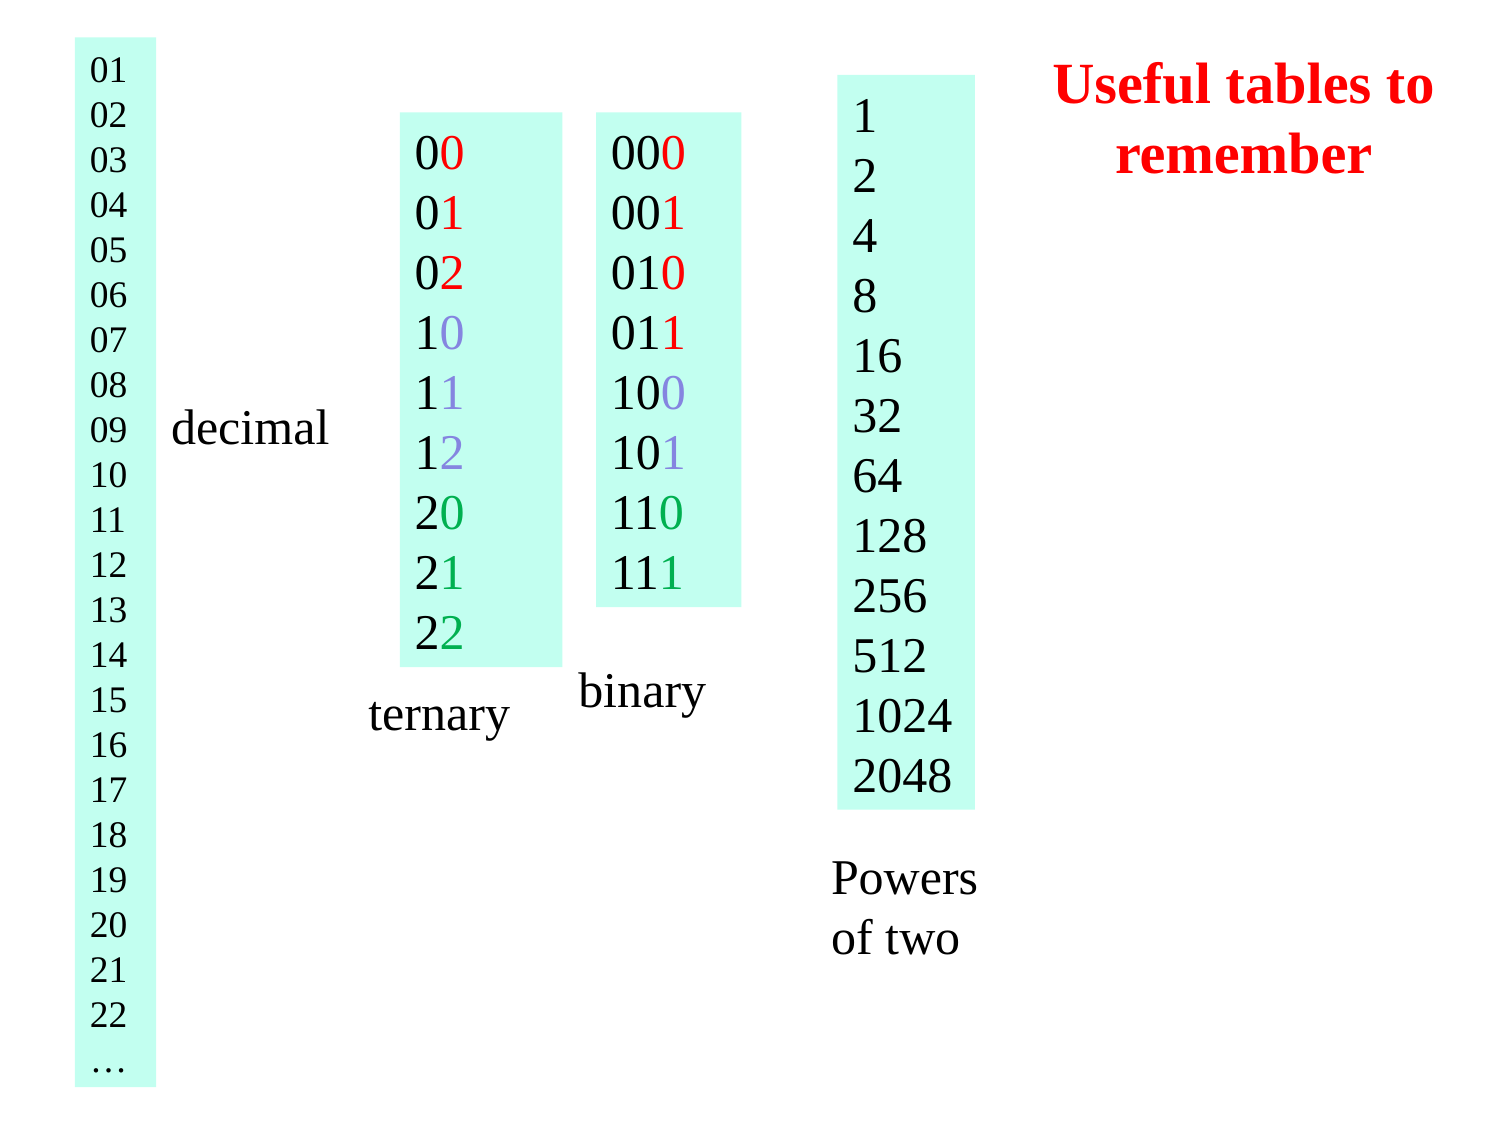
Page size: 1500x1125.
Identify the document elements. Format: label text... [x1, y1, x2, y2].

text_box 1 2 4 8 16 32 64 128 256 512 1024 2048 [837, 74, 975, 810]
text_box binary [563, 649, 744, 725]
text_box 000 001 010 011 100 101 110 111 [596, 112, 742, 608]
text_box 00 01 02 10 11 12 20 21 22 [399, 112, 563, 668]
text_box Useful tables to remember [1012, 37, 1475, 193]
text_box decimal [156, 387, 350, 463]
text_box Powers of two [816, 837, 997, 973]
text_box 01 02 03 04 05 06 07 08 09 10 11 12 13 14 15 16 17 18 19 20 21 22 … [74, 37, 157, 1088]
text_box ternary [353, 672, 534, 748]
